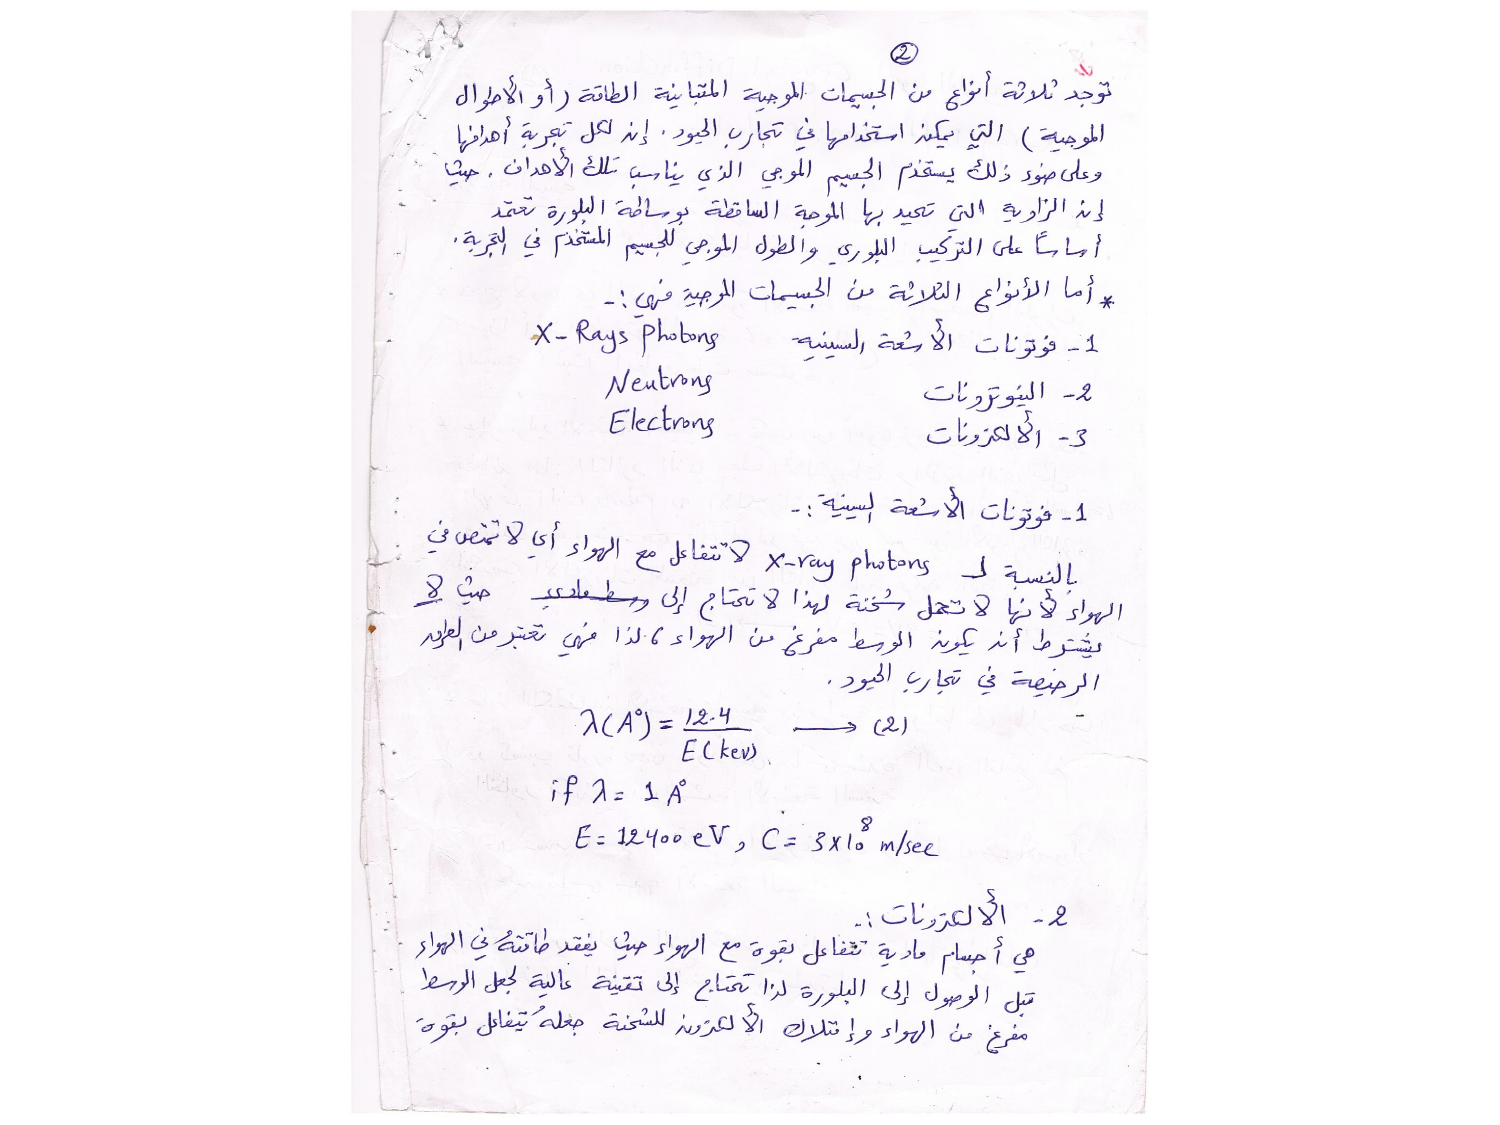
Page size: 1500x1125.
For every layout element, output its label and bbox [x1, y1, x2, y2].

picture [340, 0, 1160, 1125]
